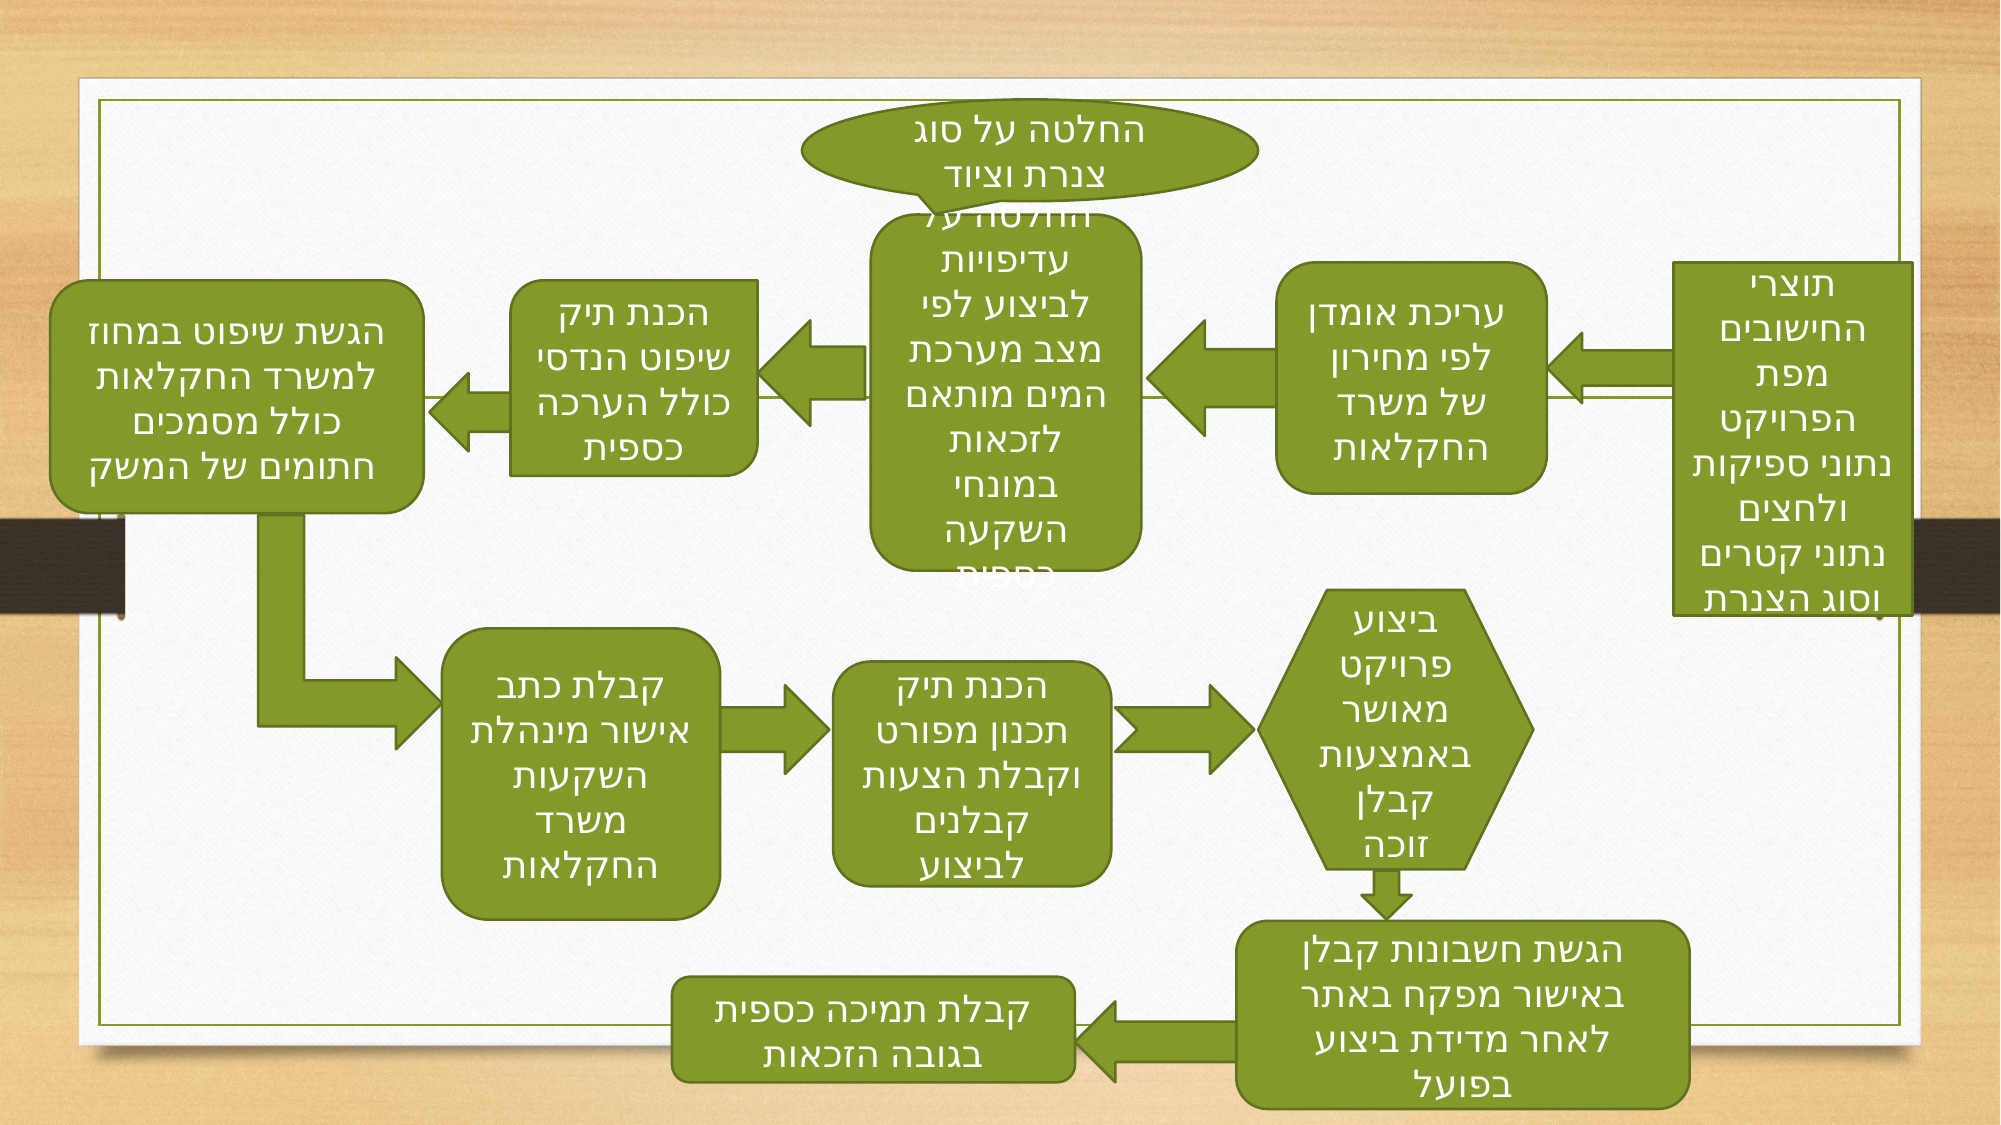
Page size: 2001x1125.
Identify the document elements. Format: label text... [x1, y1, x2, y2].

picture [0, 0, 2001, 1125]
text_box [1077, 1000, 1238, 1084]
text_box [756, 319, 867, 428]
text_box קבלת תמיכה כספית בגובה הזכאות [670, 975, 1077, 1084]
text_box עריכת אומדן לפי מחירון של משרד החקלאות [1275, 261, 1549, 495]
text_box [1146, 319, 1278, 438]
text_box [1360, 869, 1413, 919]
text_box החלטה על סוג צנרת וציוד [800, 98, 1260, 216]
text_box [718, 684, 831, 776]
text_box [1549, 331, 1675, 405]
text_box הגשת שיפוט במחוז למשרד החקלאות כולל מסמכים חתומים של המשק [48, 279, 426, 515]
text_box [1113, 684, 1256, 776]
text_box הגשת חשבונות קבלן באישור מפקח באתר לאחר מדידת ביצוע בפועל [1235, 919, 1691, 1111]
text_box ביצוע פרויקט מאושר באמצעות קבלן זוכה [1257, 588, 1535, 871]
text_box [428, 371, 512, 453]
text_box הכנת תיק שיפוט הנדסי כולל הערכה כספית [509, 279, 759, 478]
text_box קבלת כתב אישור מינהלת השקעות משרד החקלאות [440, 627, 722, 921]
text_box תוצרי החישובים מפת הפרויקט נתוני ספיקות ולחצים נתוני קטרים וסוג הצנרת [1672, 261, 1914, 617]
text_box הכנת תיק תכנון מפורט וקבלת הצעות קבלנים לביצוע [831, 660, 1113, 888]
text_box החלטה על עדיפויות לביצוע לפי מצב מערכת המים מותאם לזכאות במונחי השקעה כספית [869, 213, 1143, 572]
text_box [256, 513, 440, 751]
